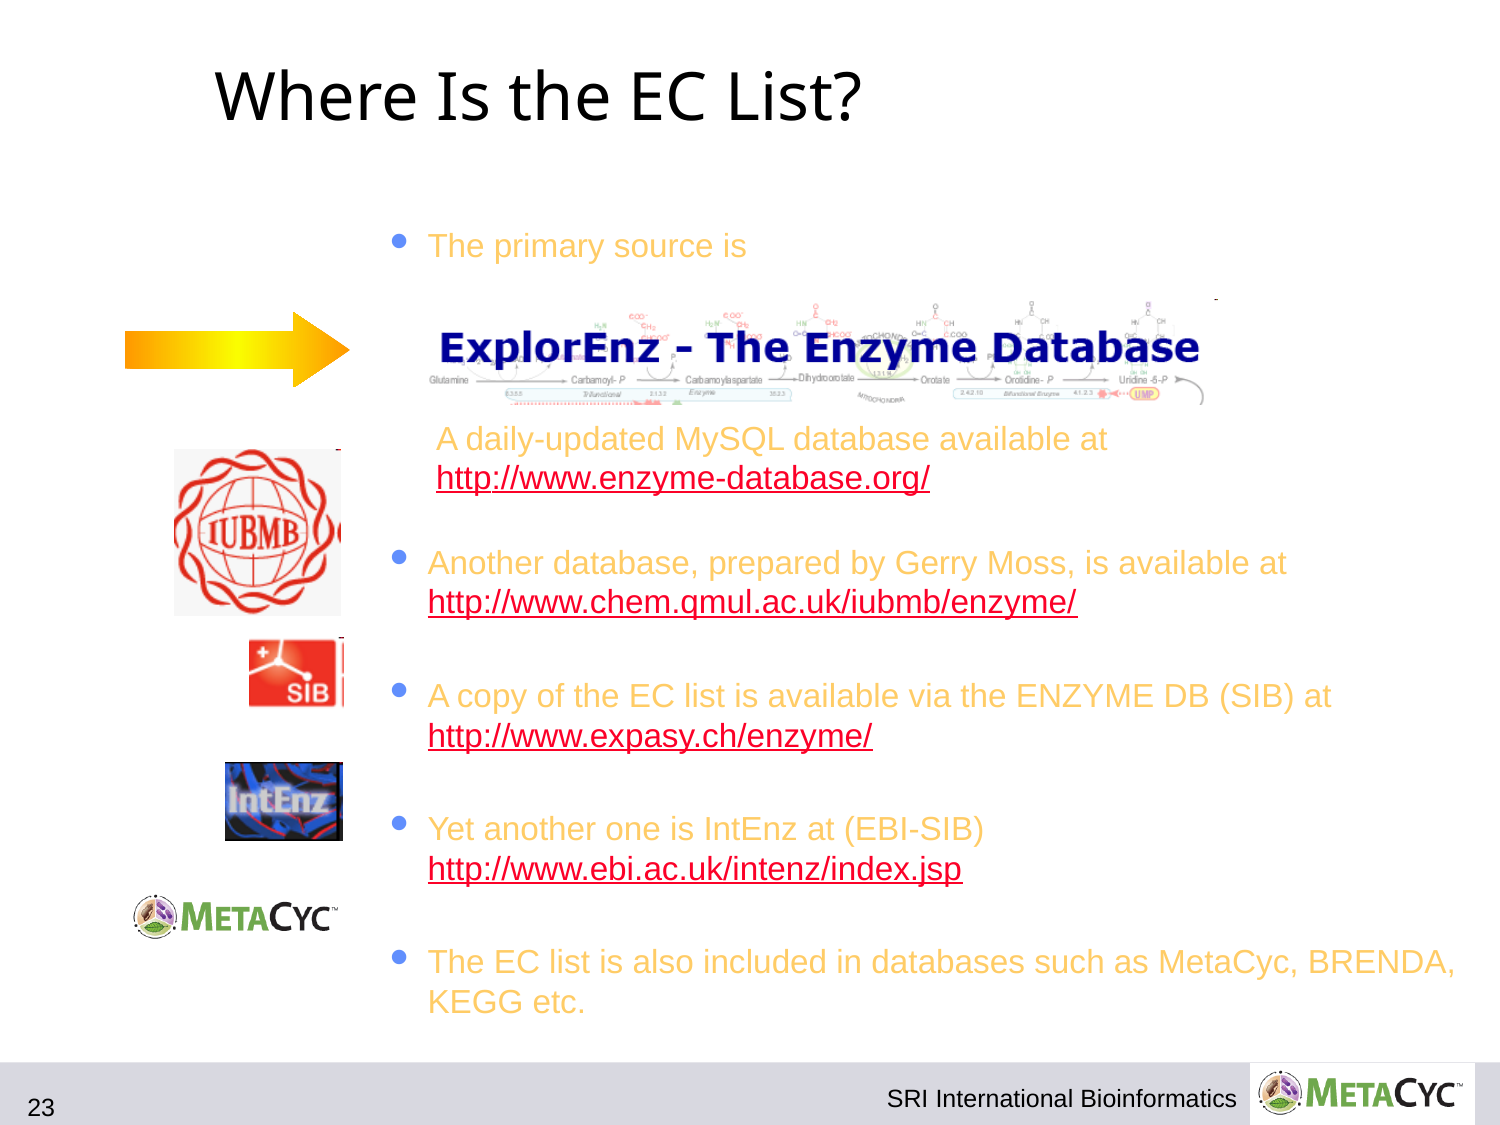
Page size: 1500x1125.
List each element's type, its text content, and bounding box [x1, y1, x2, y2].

list The primary source is A daily-updated MySQL database available at http://www.enzyme-database.org/ Another database, prepared by Gerry Moss, is available at http://www.chem.qmul.ac.uk/iubmb/enzyme/ A copy of the EC list is available via the ENZYME DB (SIB) at http://www.expasy.ch/enzyme/ Yet another one is IntEnz at (EBI-SIB) http://www.ebi.ac.uk/intenz/index.jsp The EC list is also included in databases such as MetaCyc, BRENDA, KEGG etc. [375, 224, 1500, 1050]
text_box [124, 312, 350, 388]
picture [1250, 1063, 1475, 1125]
picture [174, 449, 341, 616]
picture [424, 299, 1218, 405]
picture [249, 637, 344, 710]
picture [124, 887, 351, 950]
picture [224, 762, 343, 841]
title Where Is the EC List? [200, 0, 1463, 188]
